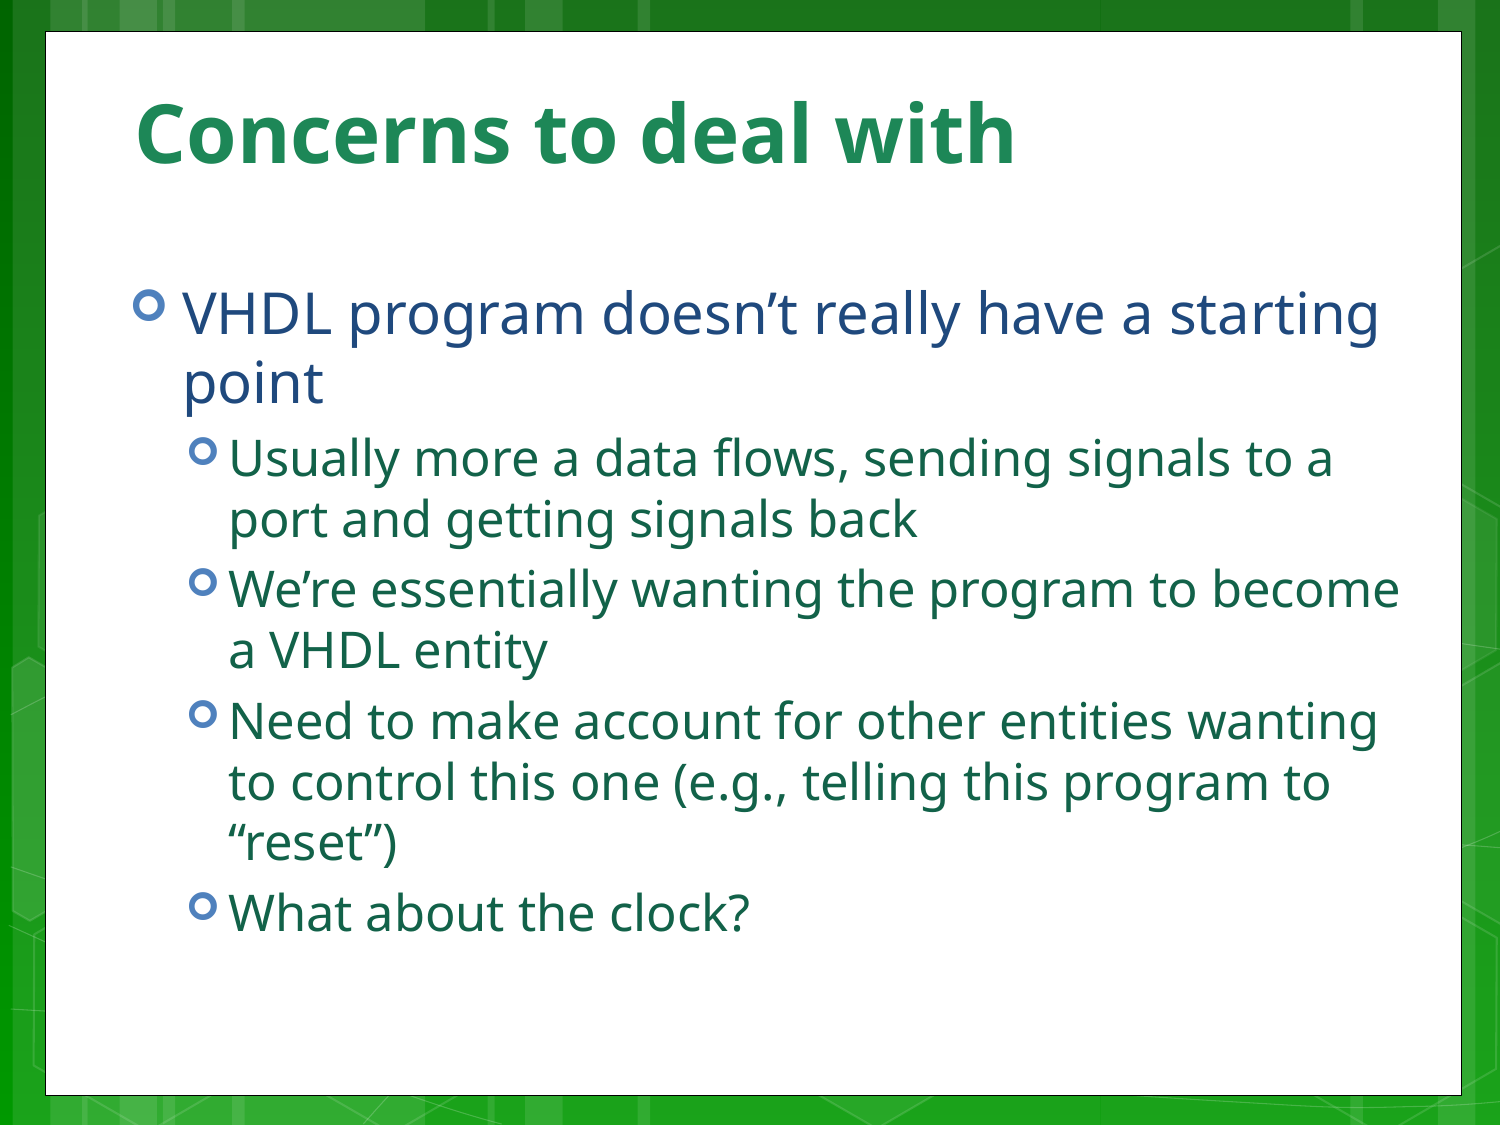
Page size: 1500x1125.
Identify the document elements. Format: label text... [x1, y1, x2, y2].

title Concerns to deal with [119, 73, 1383, 188]
list VHDL program doesn’t really have a starting point Usually more a data flows, sending signals to a port and getting signals back We’re essentially wanting the program to become a VHDL entity Need to make account for other entities wanting to control this one (e.g., telling this program to “reset”) What about the clock? [114, 268, 1428, 957]
